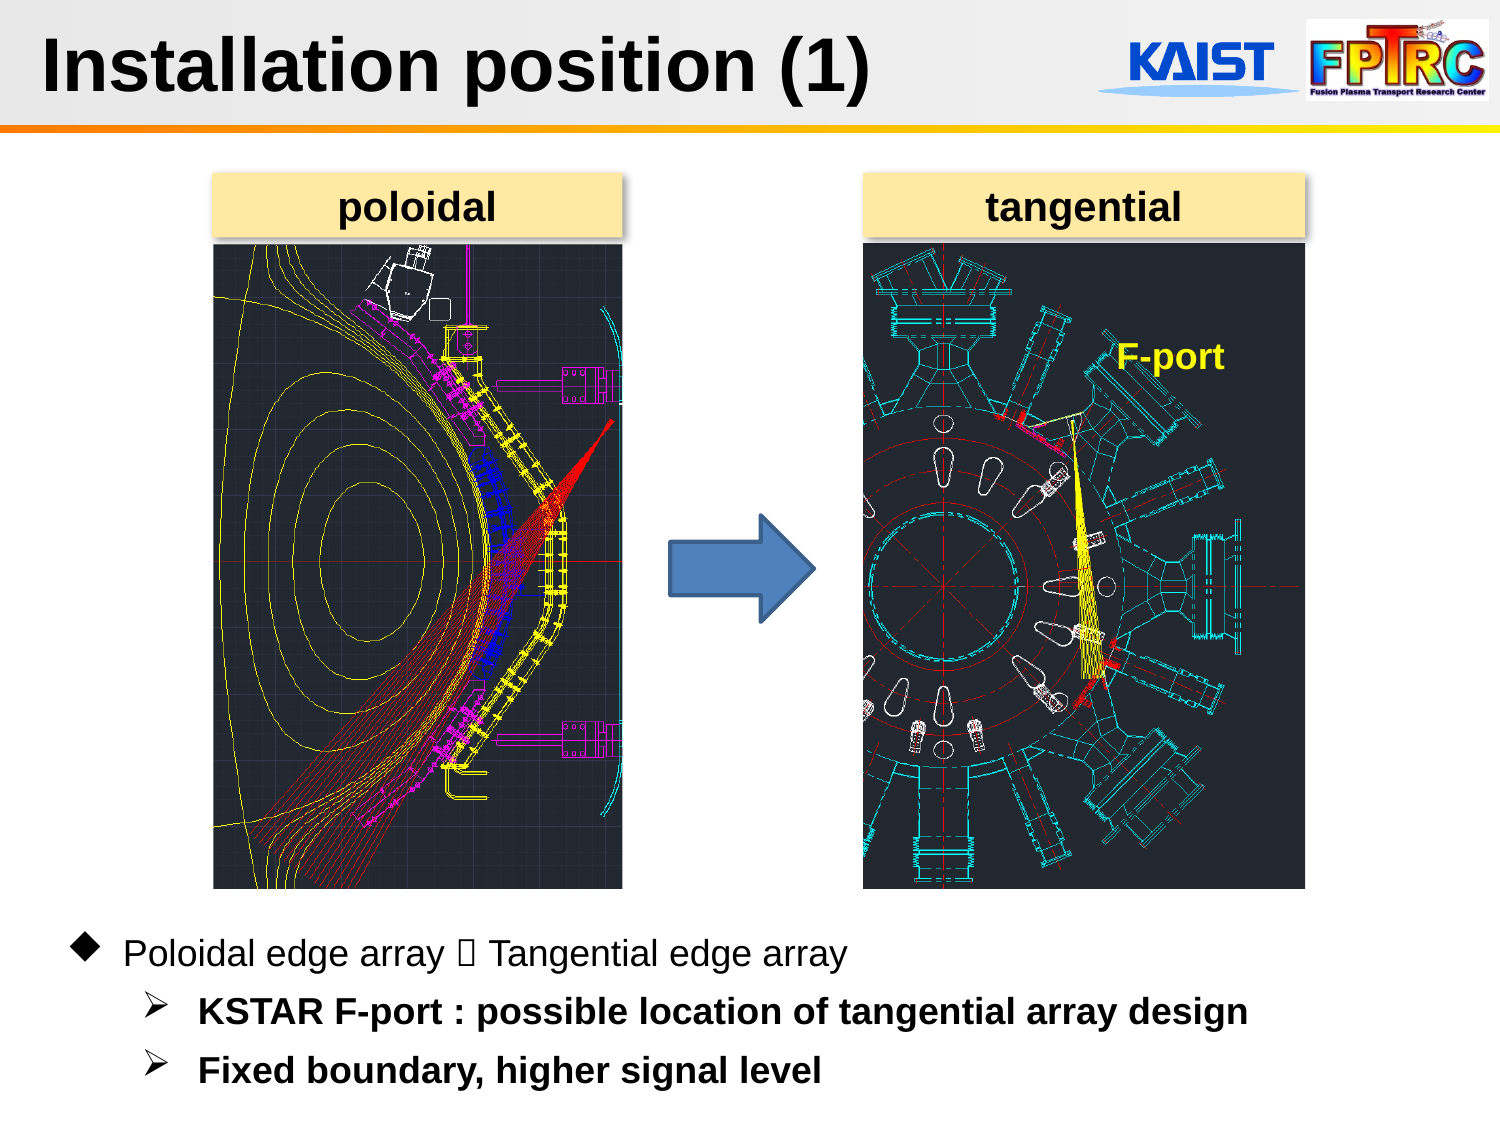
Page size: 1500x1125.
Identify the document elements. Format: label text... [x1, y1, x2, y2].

picture [862, 243, 1306, 889]
title Installation position (1) [26, 7, 1093, 114]
picture [212, 244, 623, 889]
text_box [668, 513, 817, 624]
picture [1093, 42, 1302, 101]
picture [1306, 19, 1489, 101]
text_box Poloidal edge array  Tangential edge array KSTAR F-port : possible location of tangential array design Fixed boundary, higher signal level [51, 907, 1483, 1098]
text_box poloidal [211, 172, 623, 238]
text_box tangential [863, 172, 1306, 238]
